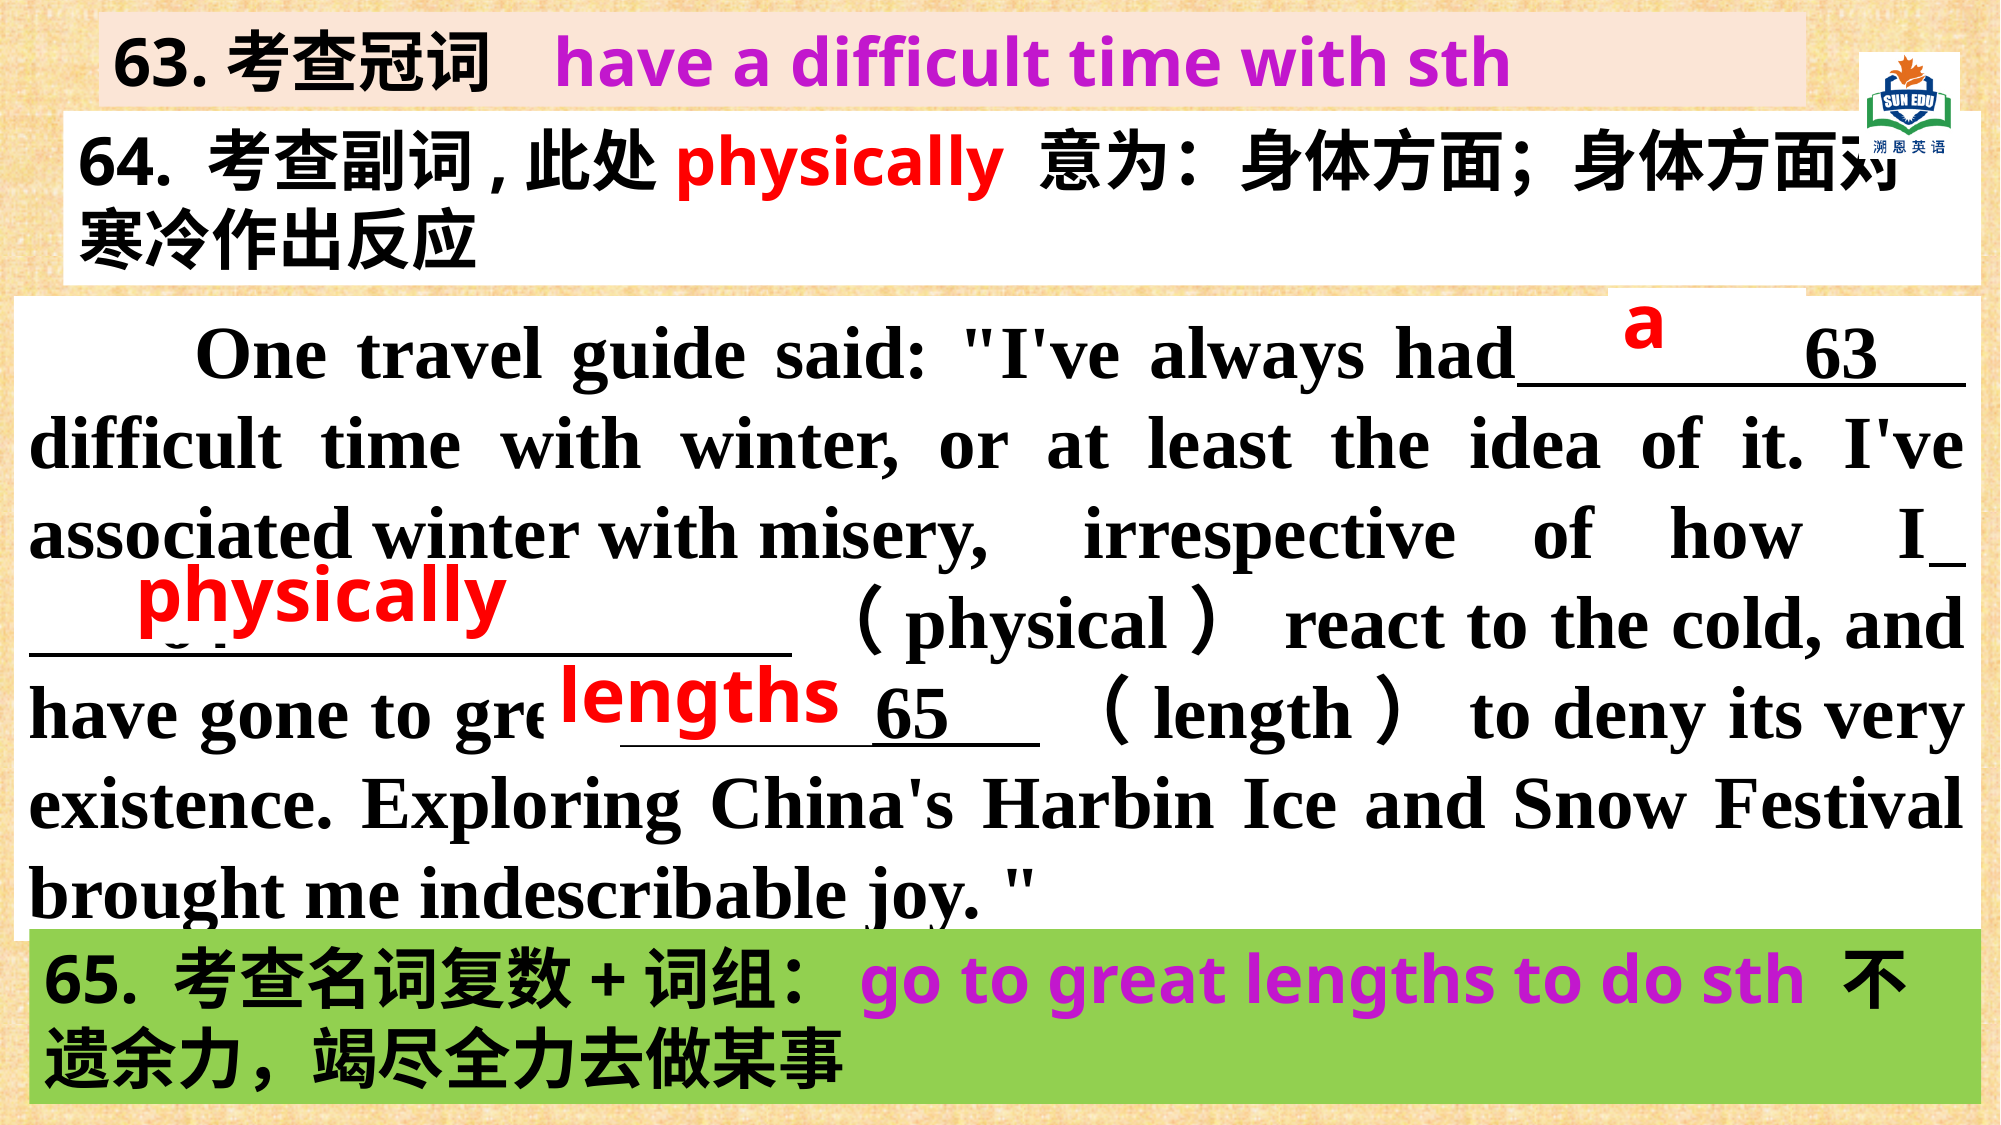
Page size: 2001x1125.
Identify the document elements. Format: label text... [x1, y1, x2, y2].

text_box lengths [543, 661, 873, 746]
text_box One travel guide said: "I've always had 63 difficult time with winter, or at least the idea of it. I've associated winter with misery, irrespective of how I 64 （physical）react to the cold, and have gone to great 65 （length）to deny its very existence. Exploring China's Harbin Ice and Snow Festival brought me indescribable joy. " [13, 296, 1982, 941]
text_box 63.考查冠词 have a difficult time with sth [98, 11, 1807, 107]
text_box physically [120, 560, 673, 644]
text_box 64. 考查副词,此处physically 意为：身体方面；身体方面对寒冷作出反应 [63, 110, 1982, 286]
text_box 65. 考查名词复数+词组：go to great lengths to do sth 不遗余力，竭尽全力去做某事 [29, 929, 1982, 1104]
picture [0, 0, 2001, 1125]
text_box a [1608, 287, 1807, 372]
